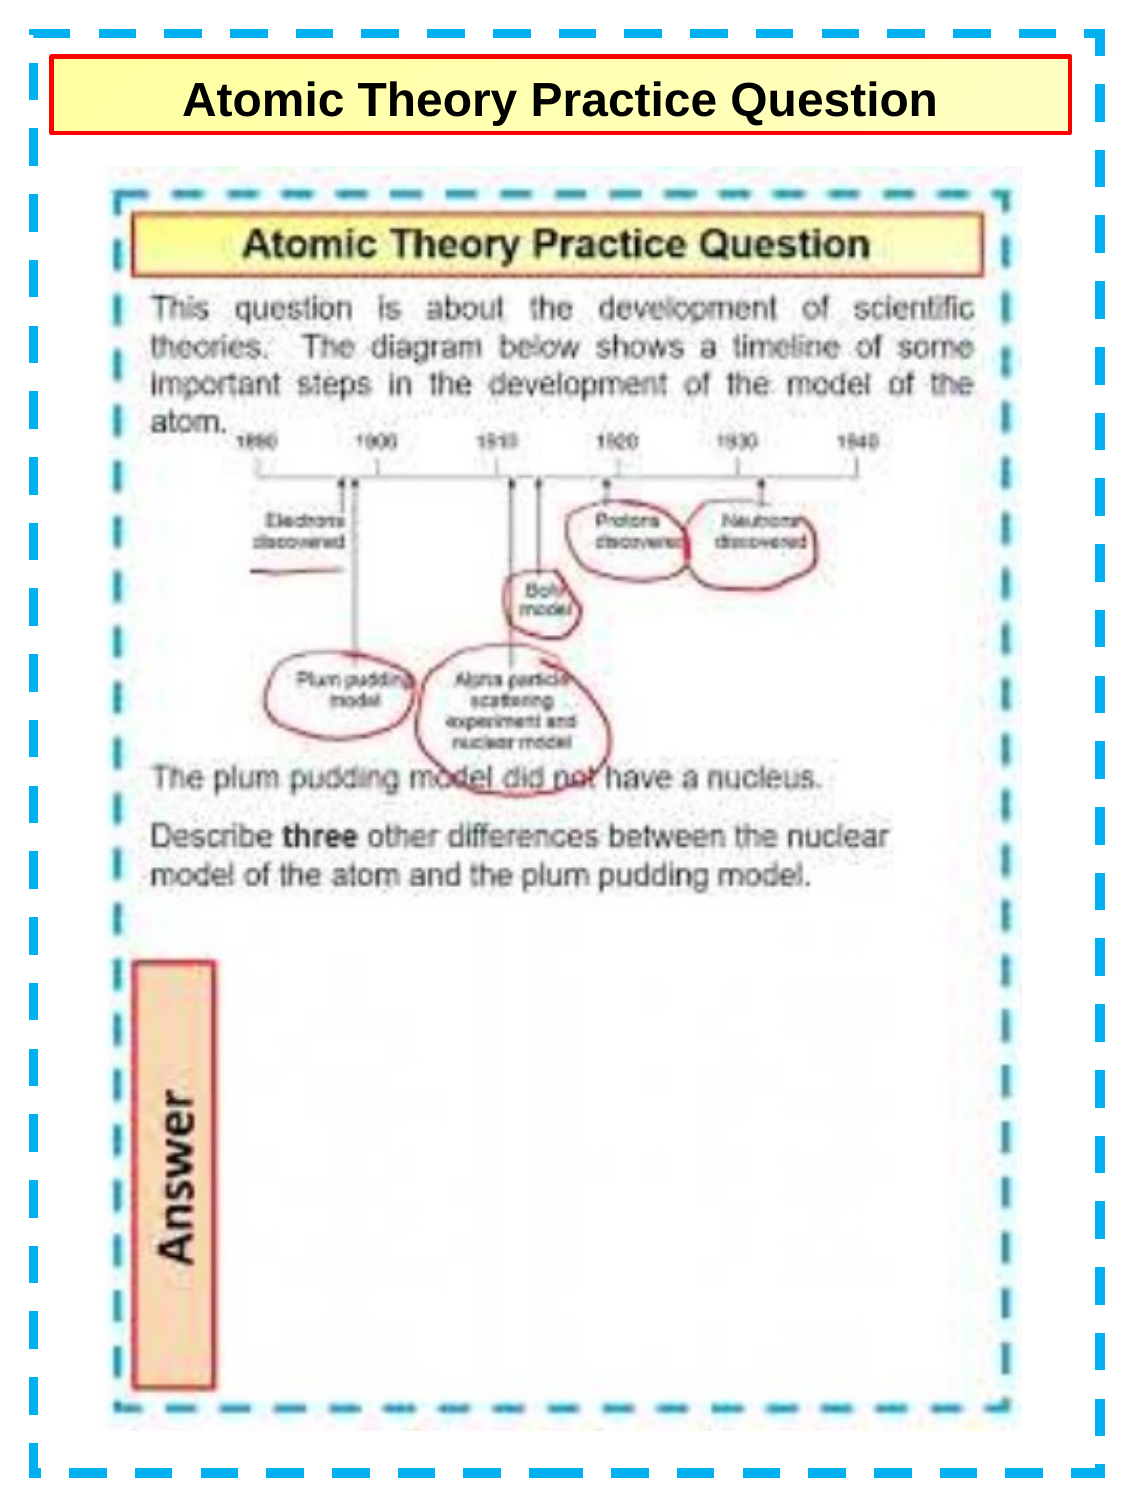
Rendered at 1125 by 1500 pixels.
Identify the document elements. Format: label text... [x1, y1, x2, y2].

text_box [33, 33, 1101, 1474]
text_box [102, 166, 1023, 1432]
text_box Atomic Theory Practice Question [51, 56, 1071, 133]
